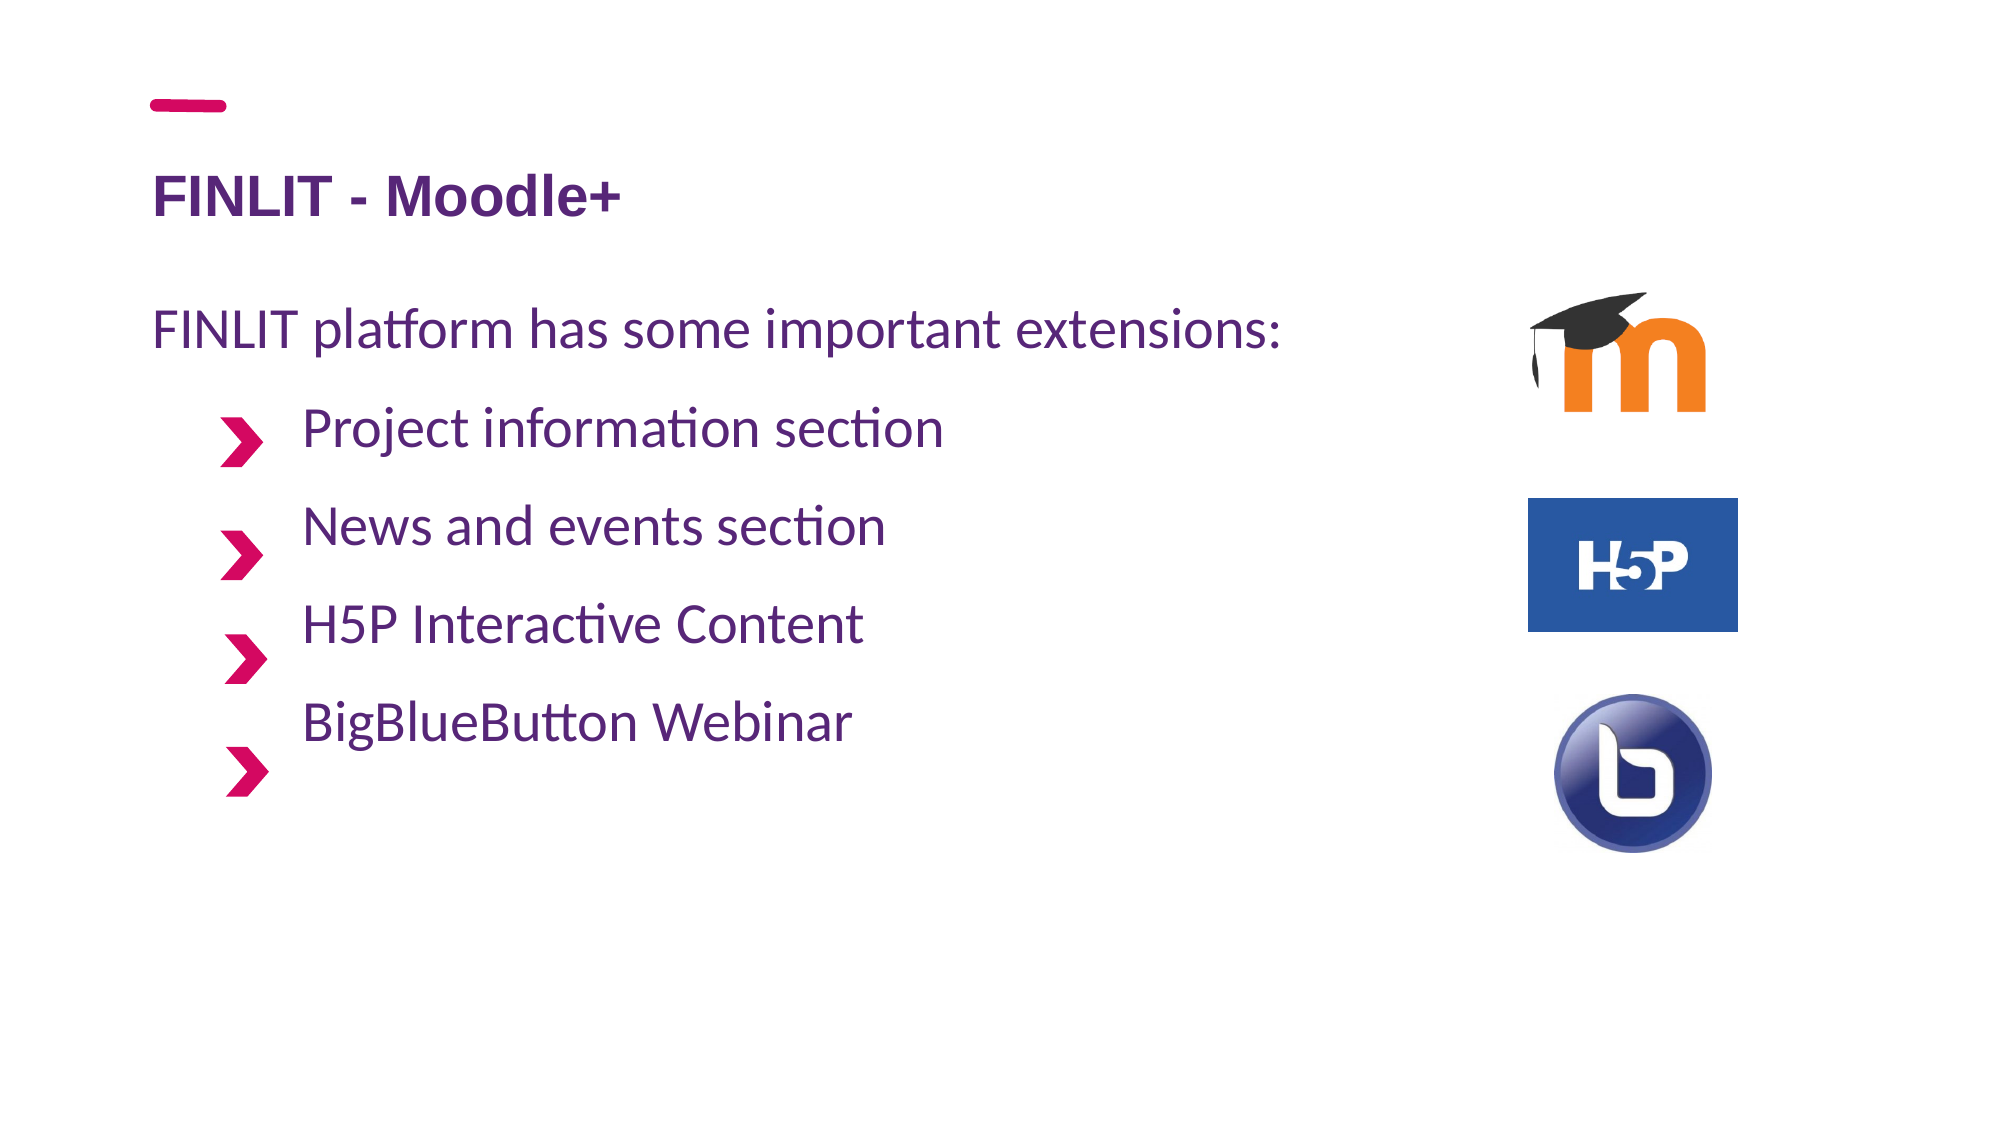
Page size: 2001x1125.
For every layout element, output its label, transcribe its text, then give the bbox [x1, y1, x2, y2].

text_box [218, 529, 265, 582]
text_box [222, 633, 269, 685]
list FINLIT platform has some important extensions: Project information section News and events section H5P Interactive Content BigBlueButton Webinar [137, 299, 1864, 1027]
picture [1554, 694, 1712, 853]
text_box [223, 745, 271, 798]
text_box [218, 416, 265, 469]
picture [1528, 498, 1738, 632]
picture [1515, 238, 1751, 474]
title FINLIT - Moodle+ [137, 59, 1943, 236]
